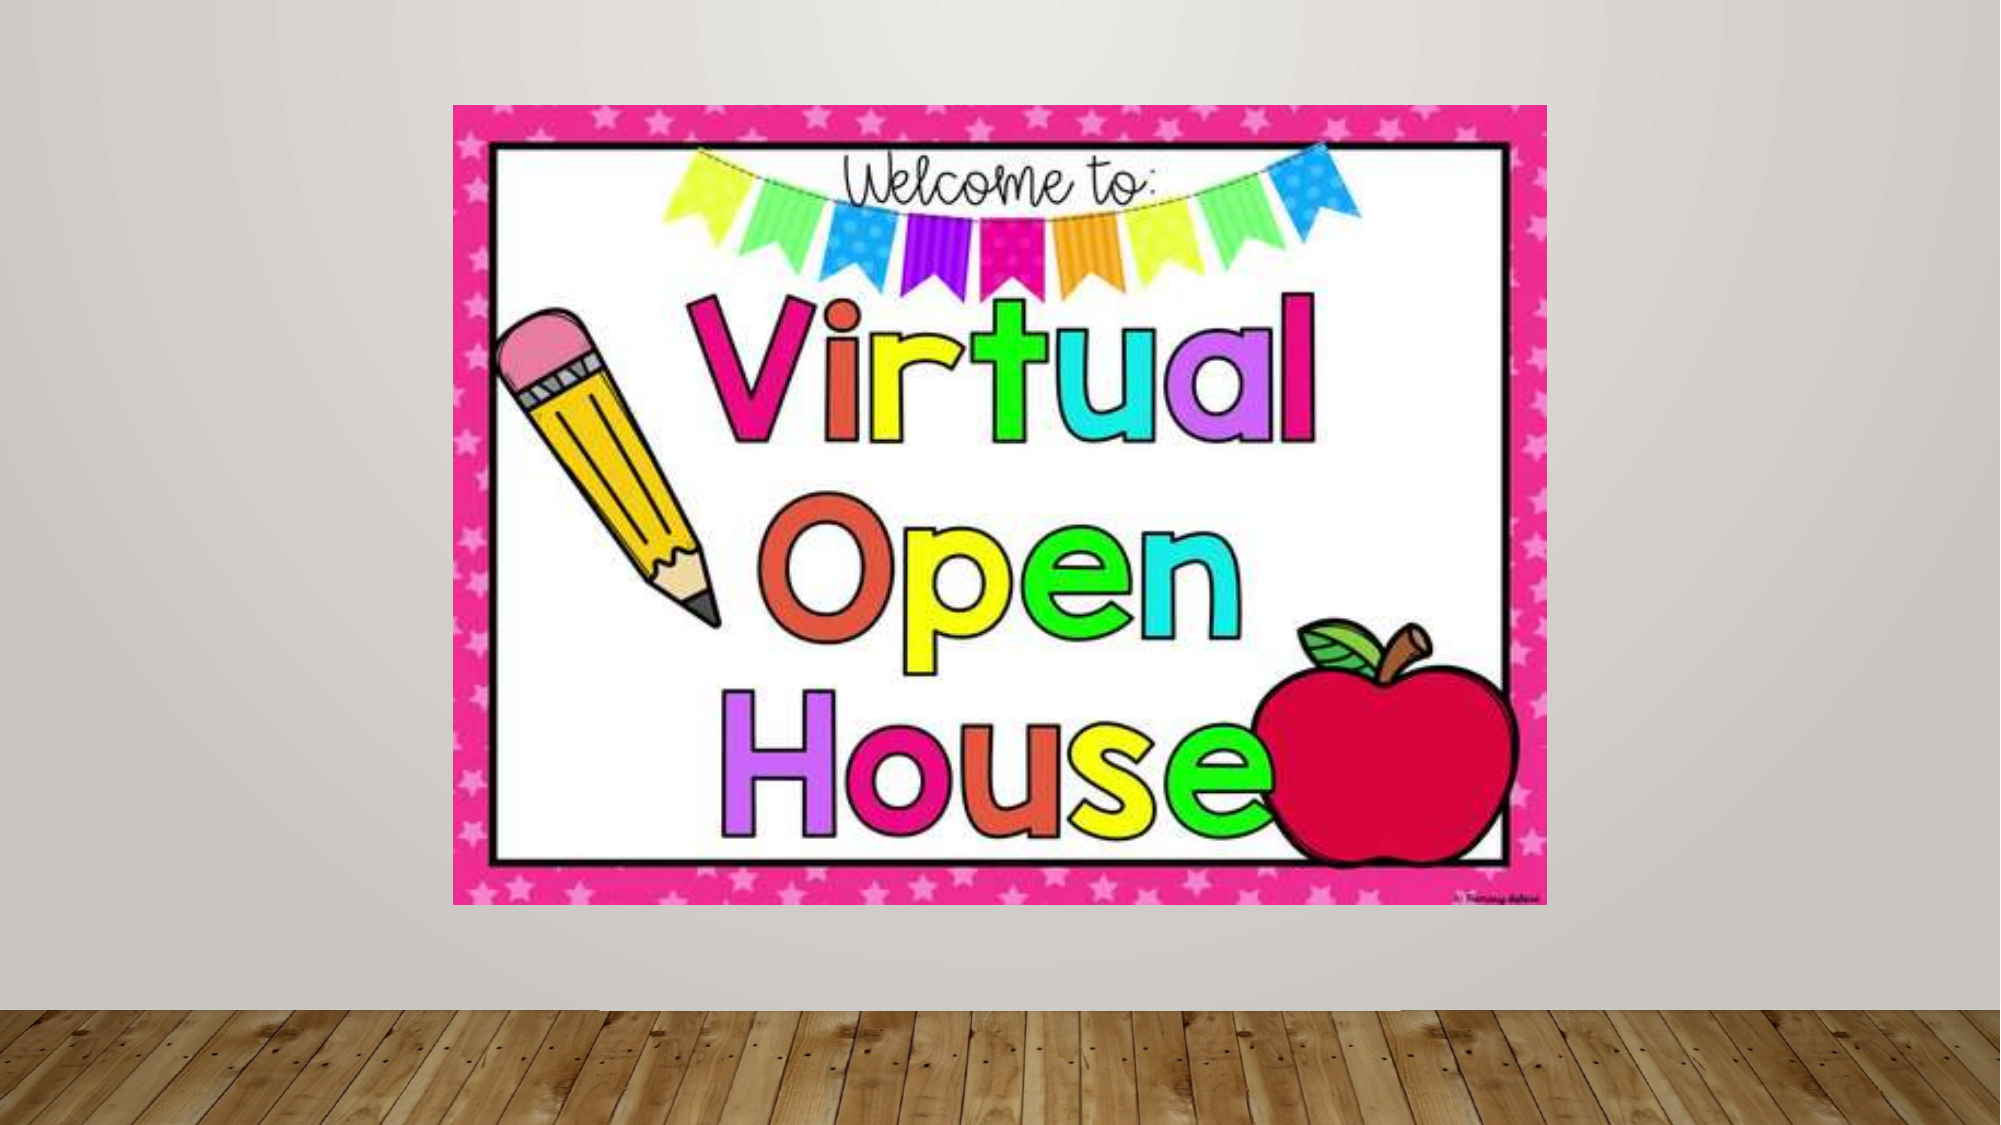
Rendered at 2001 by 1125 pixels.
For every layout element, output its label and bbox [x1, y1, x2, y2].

text_box [0, 0, 2000, 1004]
picture [453, 105, 1547, 906]
picture [0, 1006, 2000, 1125]
